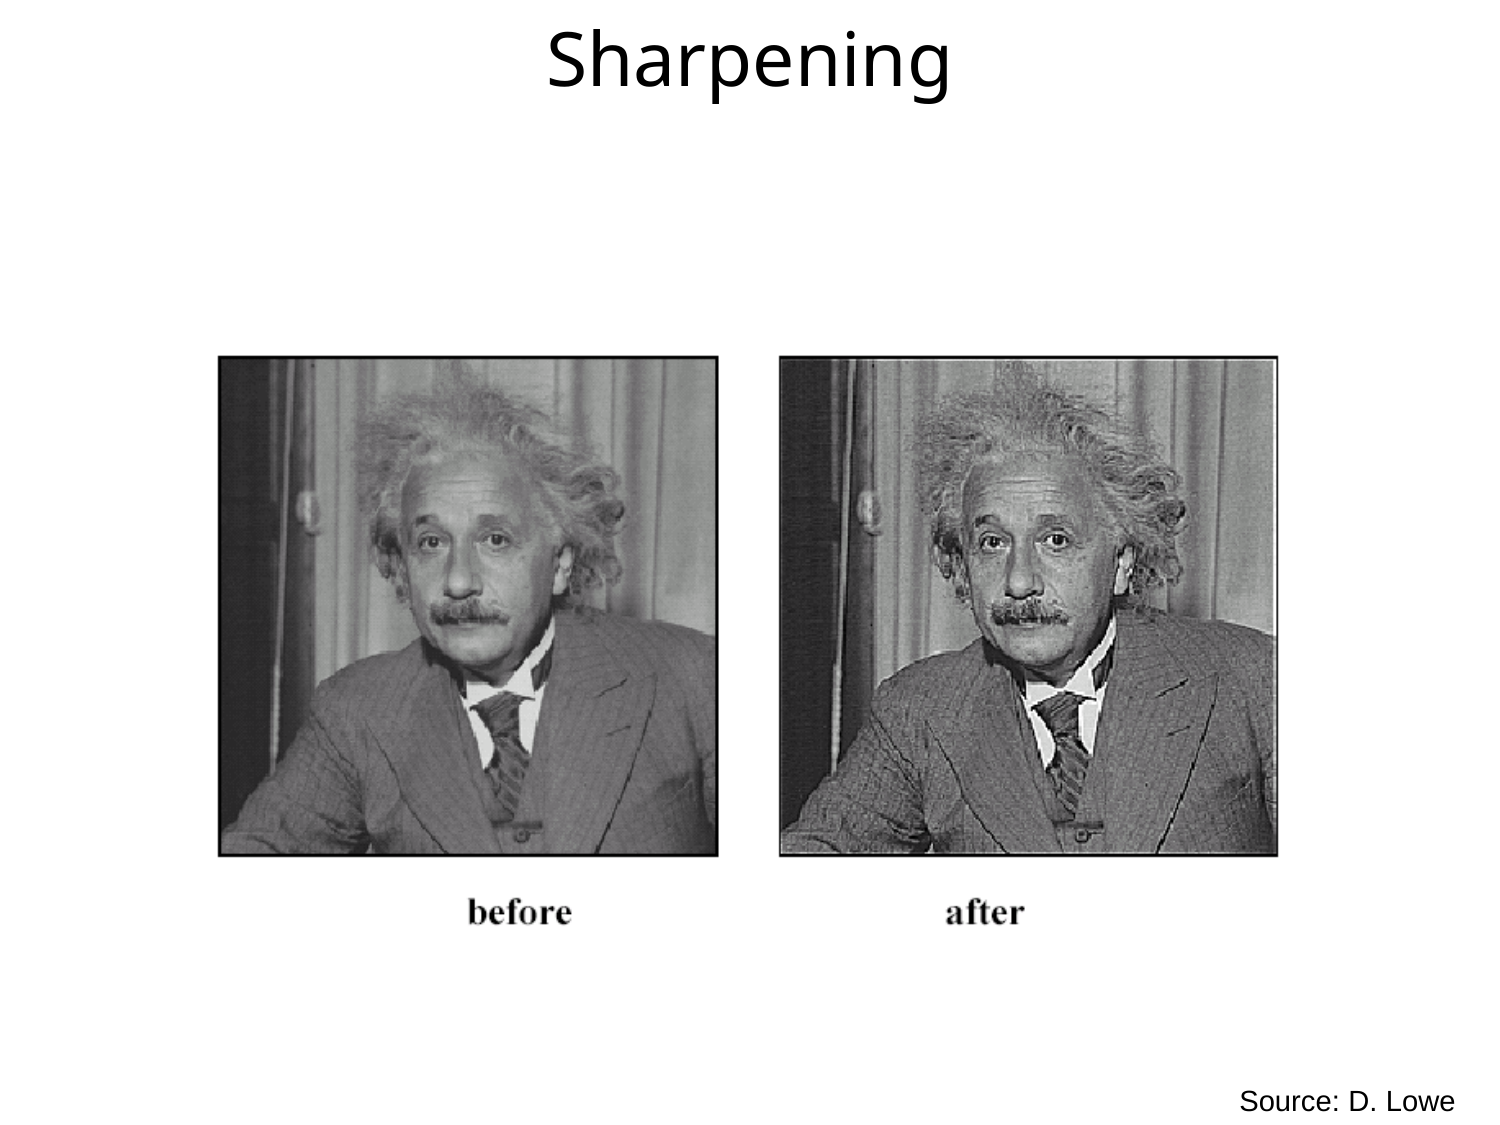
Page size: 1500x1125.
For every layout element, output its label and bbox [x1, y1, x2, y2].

picture [124, 274, 1370, 990]
text_box [1224, 1074, 1471, 1125]
title [0, 0, 1500, 113]
